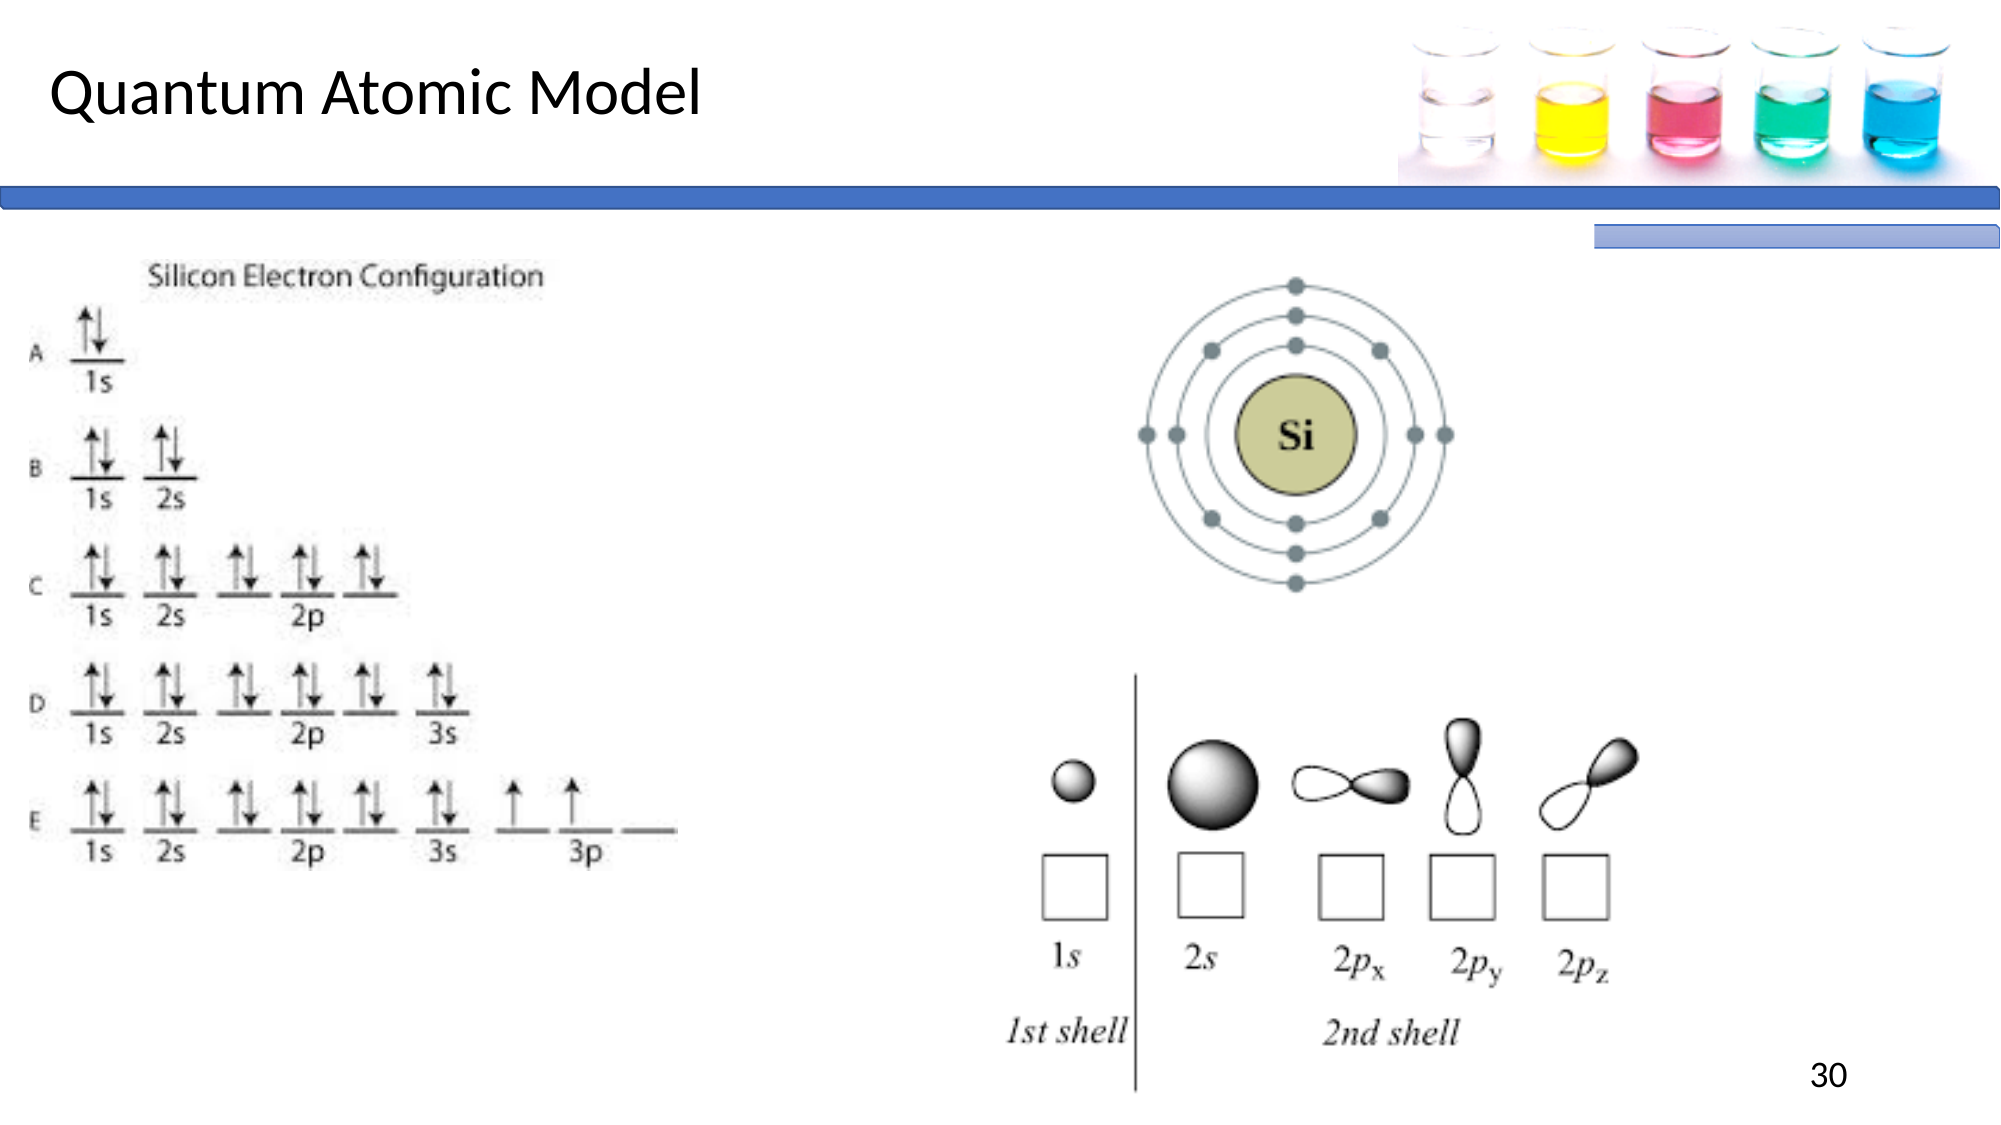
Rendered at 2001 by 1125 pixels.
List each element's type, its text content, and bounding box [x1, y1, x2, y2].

slide_number ‹#› [1652, 1042, 1863, 1103]
text_box [1598, 224, 2000, 248]
picture [997, 664, 1647, 1103]
picture [999, 220, 1595, 646]
text_box [0, 186, 2000, 209]
text_box Quantum Atomic Model [34, 40, 1324, 136]
picture [29, 258, 678, 871]
picture [1397, 0, 2000, 188]
